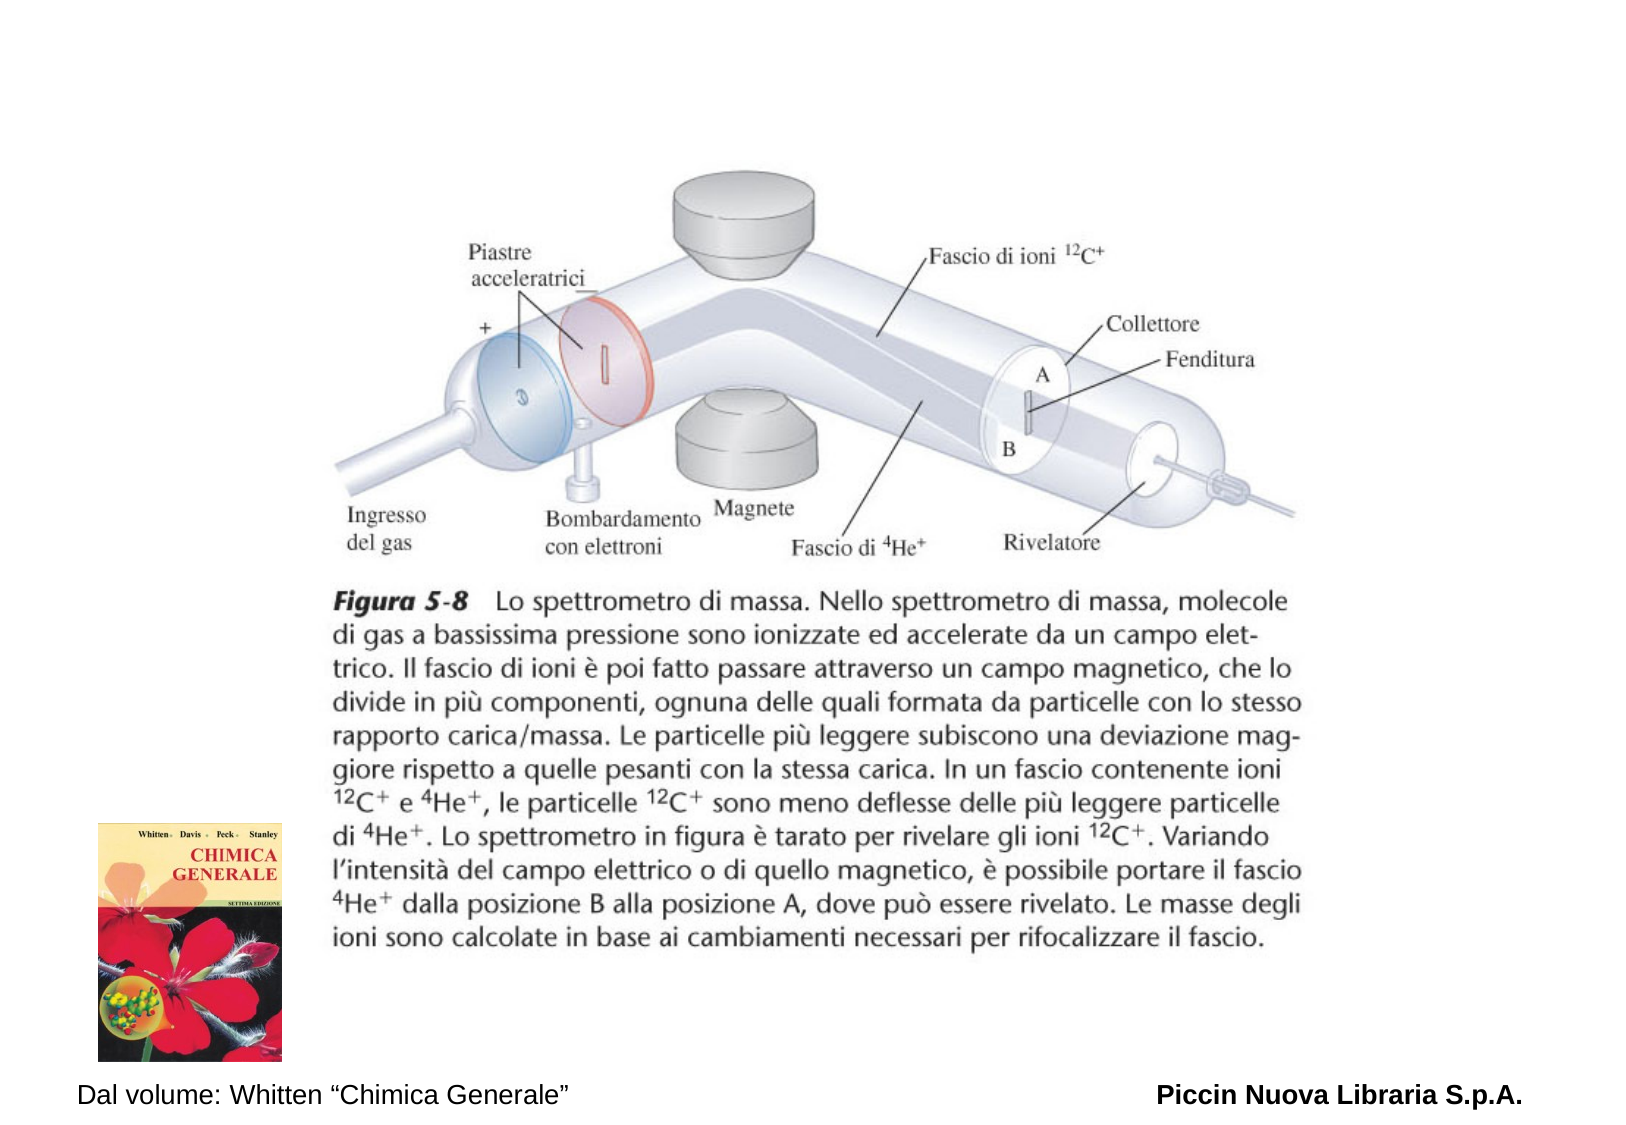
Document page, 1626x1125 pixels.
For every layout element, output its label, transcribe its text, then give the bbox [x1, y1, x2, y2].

text_box Dal volume: Whitten “Chimica Generale” [62, 1070, 612, 1118]
picture [307, 160, 1318, 964]
title Figura 5-8 Lo spettrometro di massa. [121, 99, 1504, 288]
text_box Piccin Nuova Libraria S.p.A. [1141, 1070, 1563, 1118]
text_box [98, 823, 282, 1063]
